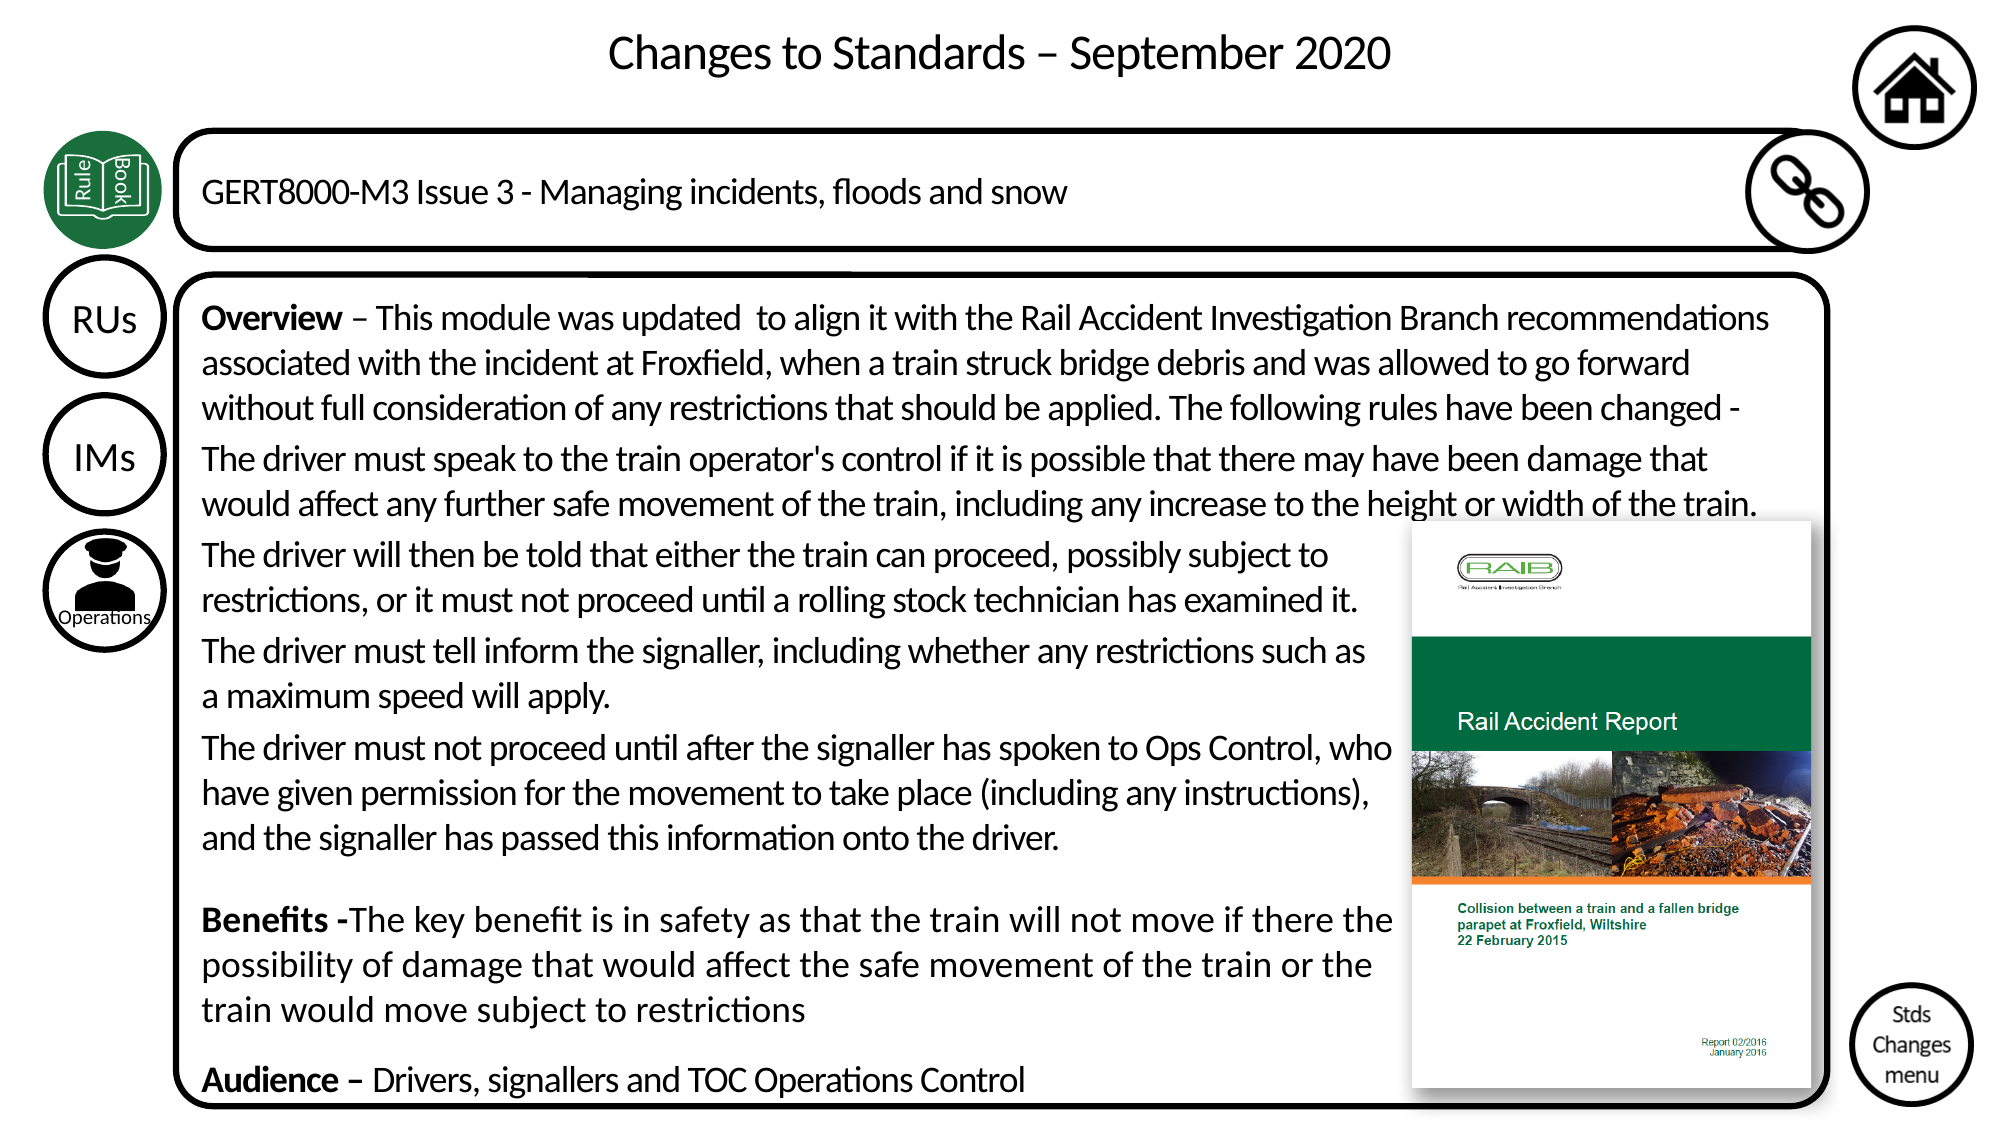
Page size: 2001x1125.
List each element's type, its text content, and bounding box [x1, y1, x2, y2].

text_box Changes to Standards – September 2020 [394, 0, 1606, 100]
picture [1411, 521, 1812, 1088]
text_box GERT8000-M3 Issue 3 - Managing incidents, floods and snow [175, 129, 1745, 251]
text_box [41, 531, 168, 650]
picture [1849, 982, 1974, 1107]
text_box RUs [44, 256, 165, 377]
text_box Overview – This module was updated to align it with the Rail Accident Investigation Branch recommendations associated with the incident at Froxfield, when a train struck bridge debris and was allowed to go forward without full consideration of any restrictions that should be applied. The following rules have been changed - The driver must speak to the train operator's control if it is possible that there may have been damage that would affect any further safe movement of the train, including any increase to the height or width of the train. The driver will then be told that either the train can proceed, possibly subject to restrictions, or it must not proceed until a rolling stock technician has examined it. The driver must tell inform the signaller, including whether any restrictions such as a maximum speed will apply. The driver must not proceed until after the signaller has spoken to Ops Control, who have given permission for the movement to take place (including any instructions), and the signaller has passed this information onto the driver. Benefits -The key benefit is in safety as that the train will not move if there the possibility of damage that would affect the safe movement of the train or the train would move subject to restrictions Audience – Drivers, signallers and TOC Operations Control [174, 273, 1829, 1108]
picture [1745, 25, 1977, 254]
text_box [43, 130, 162, 249]
text_box IMs [44, 394, 165, 515]
